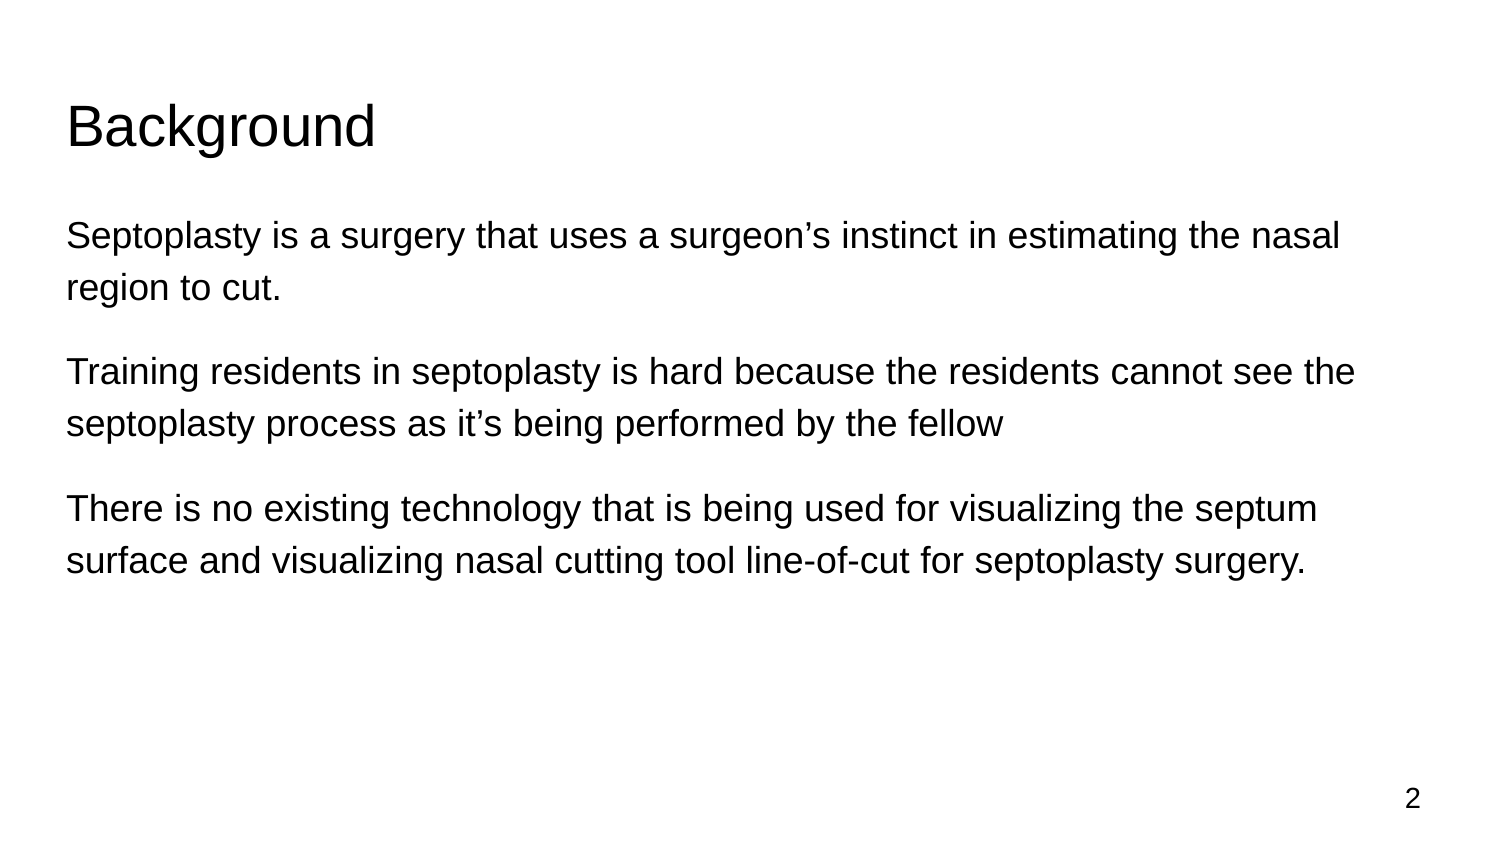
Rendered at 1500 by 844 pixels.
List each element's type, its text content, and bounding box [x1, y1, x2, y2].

list Septoplasty is a surgery that uses a surgeon’s instinct in estimating the nasal region to cut. Training residents in septoplasty is hard because the residents cannot see the septoplasty process as it’s being performed by the fellow There is no existing technology that is being used for visualizing the septum surface and visualizing nasal cutting tool line-of-cut for septoplasty surgery. [51, 189, 1449, 750]
slide_number ‹#› [1389, 764, 1480, 830]
title Background [51, 72, 1449, 167]
